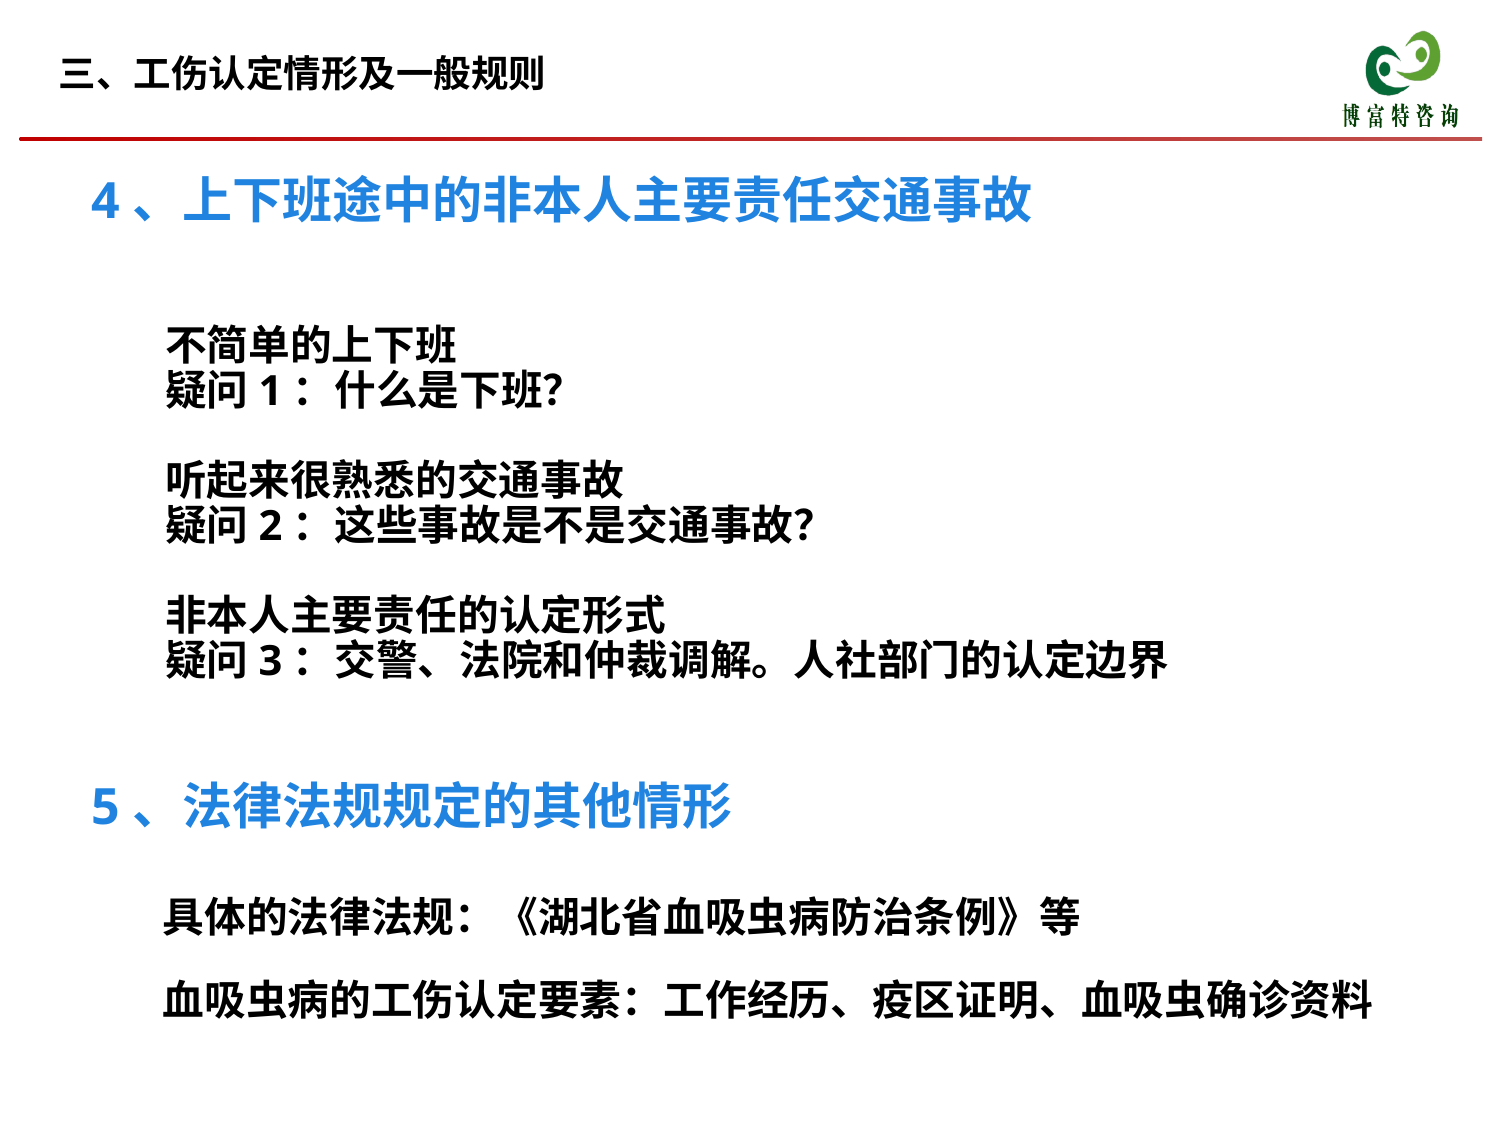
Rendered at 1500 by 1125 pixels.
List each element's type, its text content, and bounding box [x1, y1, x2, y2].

title 4、上下班途中的非本人主要责任交通事故 [76, 160, 1427, 254]
text_box 三、工伤认定情形及一般规则 [43, 42, 562, 103]
picture [1328, 30, 1477, 131]
text_box 5、法律法规规定的其他情形 [76, 763, 1427, 846]
text_box 具体的法律法规：《湖北省血吸虫病防治条例》等 血吸虫病的工伤认定要素：工作经历、疫区证明、血吸虫确诊资料 [147, 857, 1404, 1047]
list 不简单的上下班 疑问1：什么是下班？ 听起来很熟悉的交通事故 疑问2：这些事故是不是交通事故？ 非本人主要责任的认定形式 疑问3：交警、法院和仲裁调解。人社部门的认定边界 [150, 316, 1223, 740]
